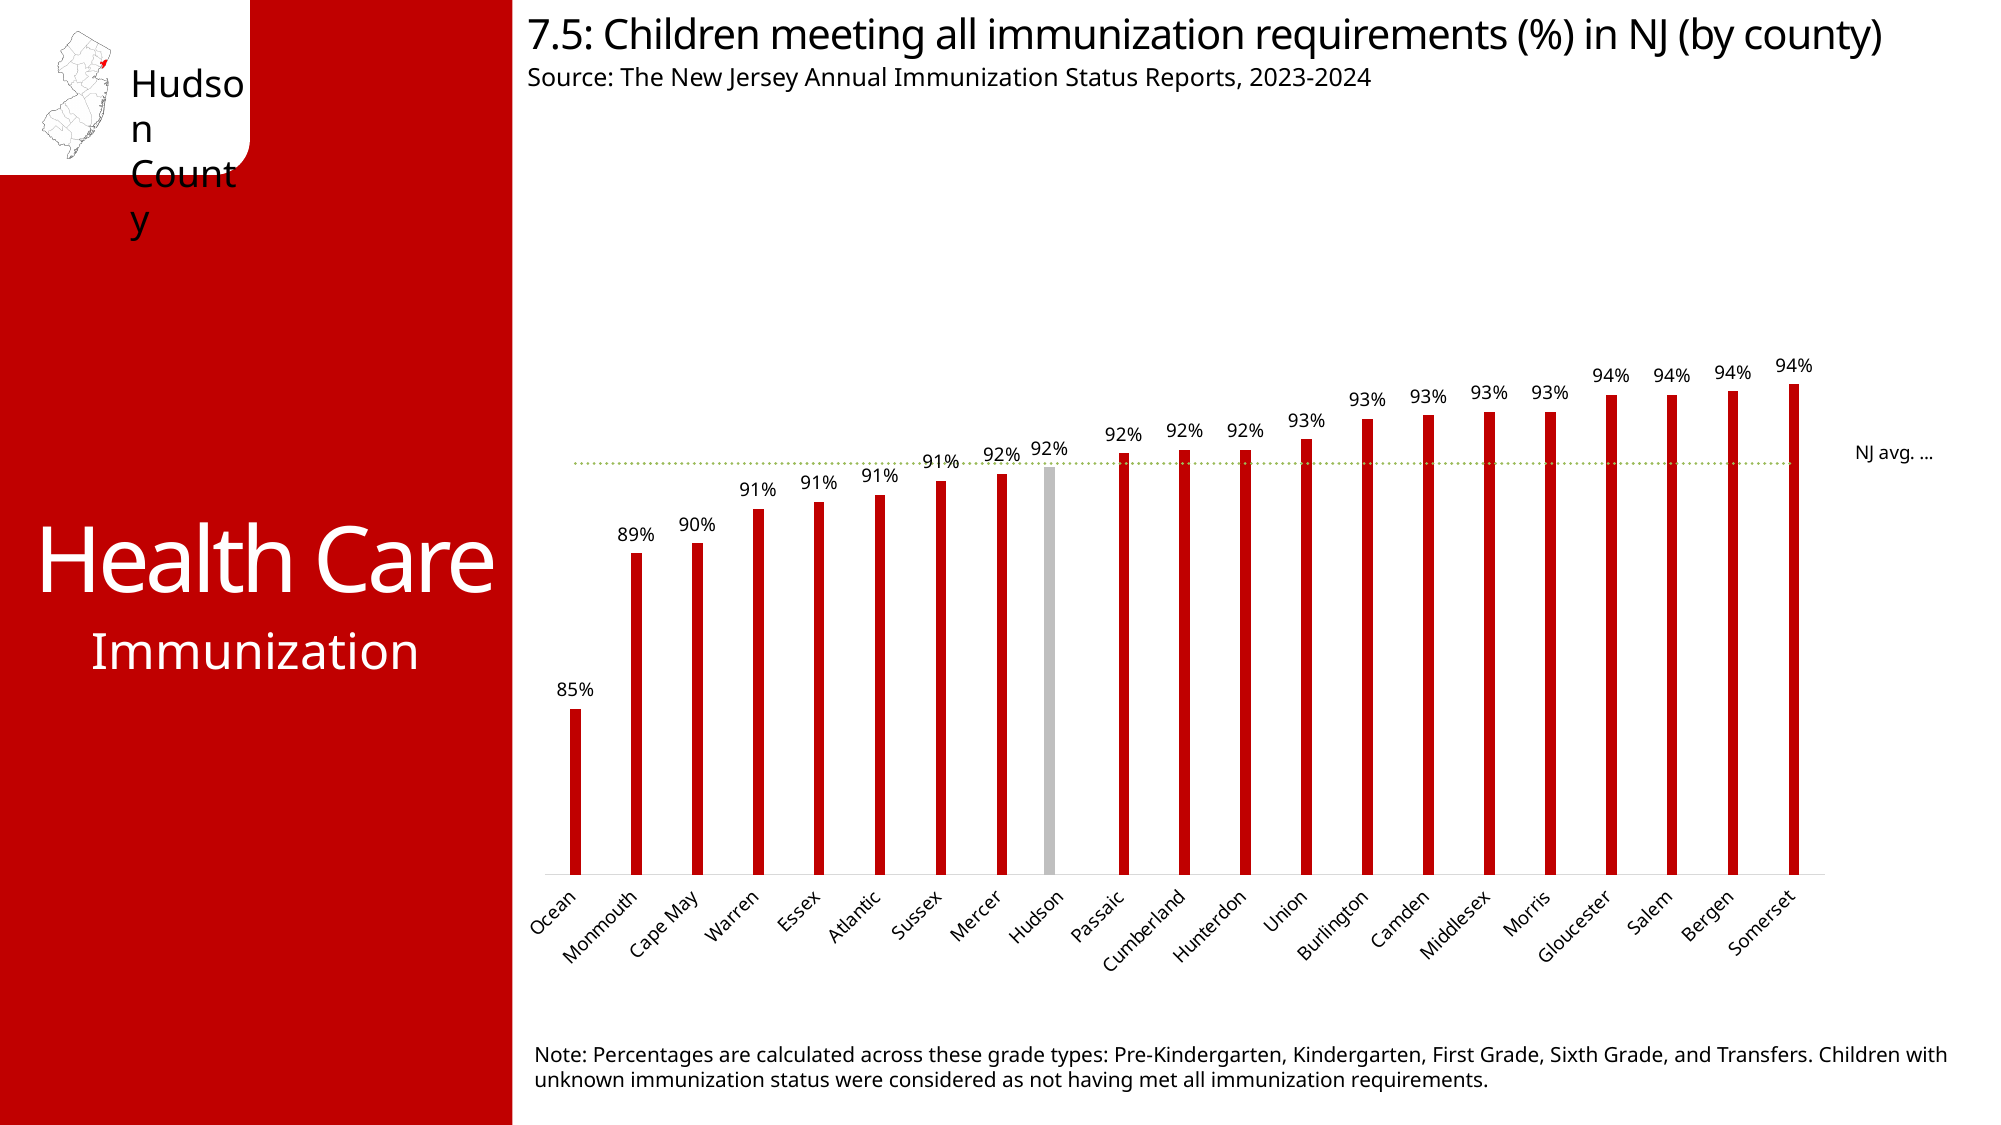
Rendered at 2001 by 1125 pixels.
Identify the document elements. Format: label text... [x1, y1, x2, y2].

text_box 7.5: Children meeting all immunization requirements (%) in NJ (by county) [512, 0, 1992, 65]
text_box Source: The New Jersey Annual Immunization Status Reports, 2023-2024 [512, 54, 1891, 100]
text_box Health Care [0, 112, 533, 1013]
chart [519, 127, 1950, 1040]
text_box Immunization [0, 611, 513, 687]
picture [42, 31, 111, 112]
text_box Note: Percentages are calculated across these grade types: Pre-Kindergarten, Kindergarten, First Grade, Sixth Grade, and Transfers. Children with unknown immunization status were considered as not having met all immunization requirements. [519, 1034, 1999, 1100]
